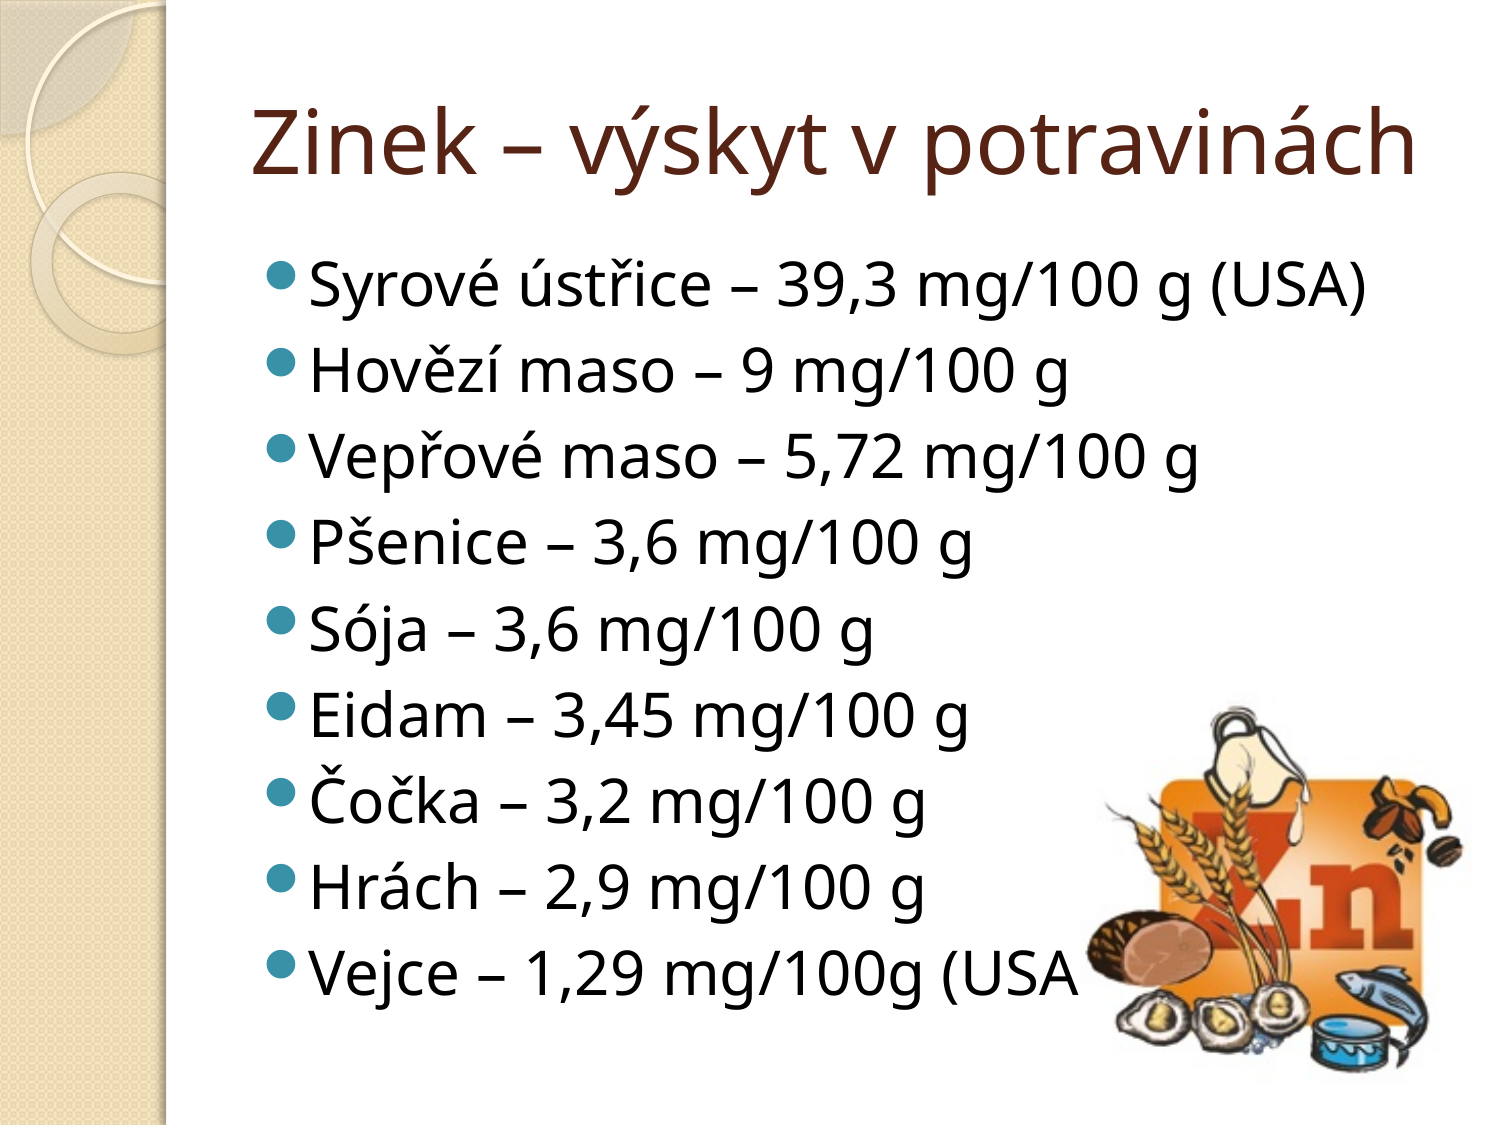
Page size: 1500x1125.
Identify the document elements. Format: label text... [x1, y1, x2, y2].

title Zinek – výskyt v potravinách [235, 45, 1466, 233]
list Syrové ústřice – 39,3 mg/100 g (USA) Hovězí maso – 9 mg/100 g Vepřové maso – 5,72 mg/100 g Pšenice – 3,6 mg/100 g Sója – 3,6 mg/100 g Eidam – 3,45 mg/100 g Čočka – 3,2 mg/100 g Hrách – 2,9 mg/100 g Vejce – 1,29 mg/100g (USA) [235, 237, 1466, 1025]
picture [1080, 692, 1489, 1101]
